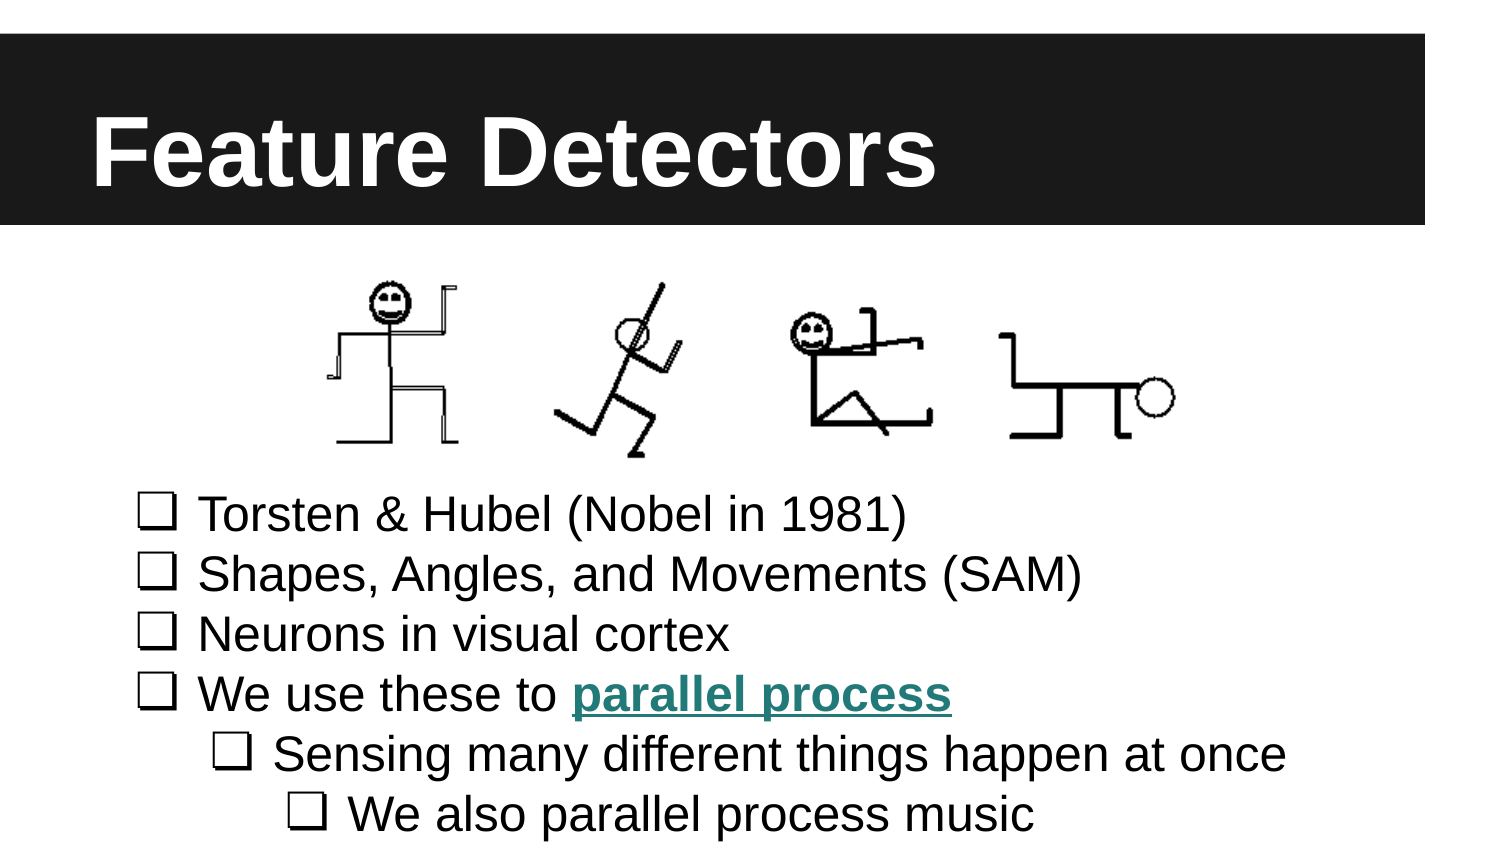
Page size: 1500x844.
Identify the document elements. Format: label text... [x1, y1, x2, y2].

text_box Torsten & Hubel (Nobel in 1981) Shapes, Angles, and Movements (SAM) Neurons in visual cortex We use these to parallel process Sensing many different things happen at once We also parallel process music [107, 465, 1366, 770]
picture [321, 273, 1179, 467]
title Feature Detectors [75, 33, 1425, 221]
